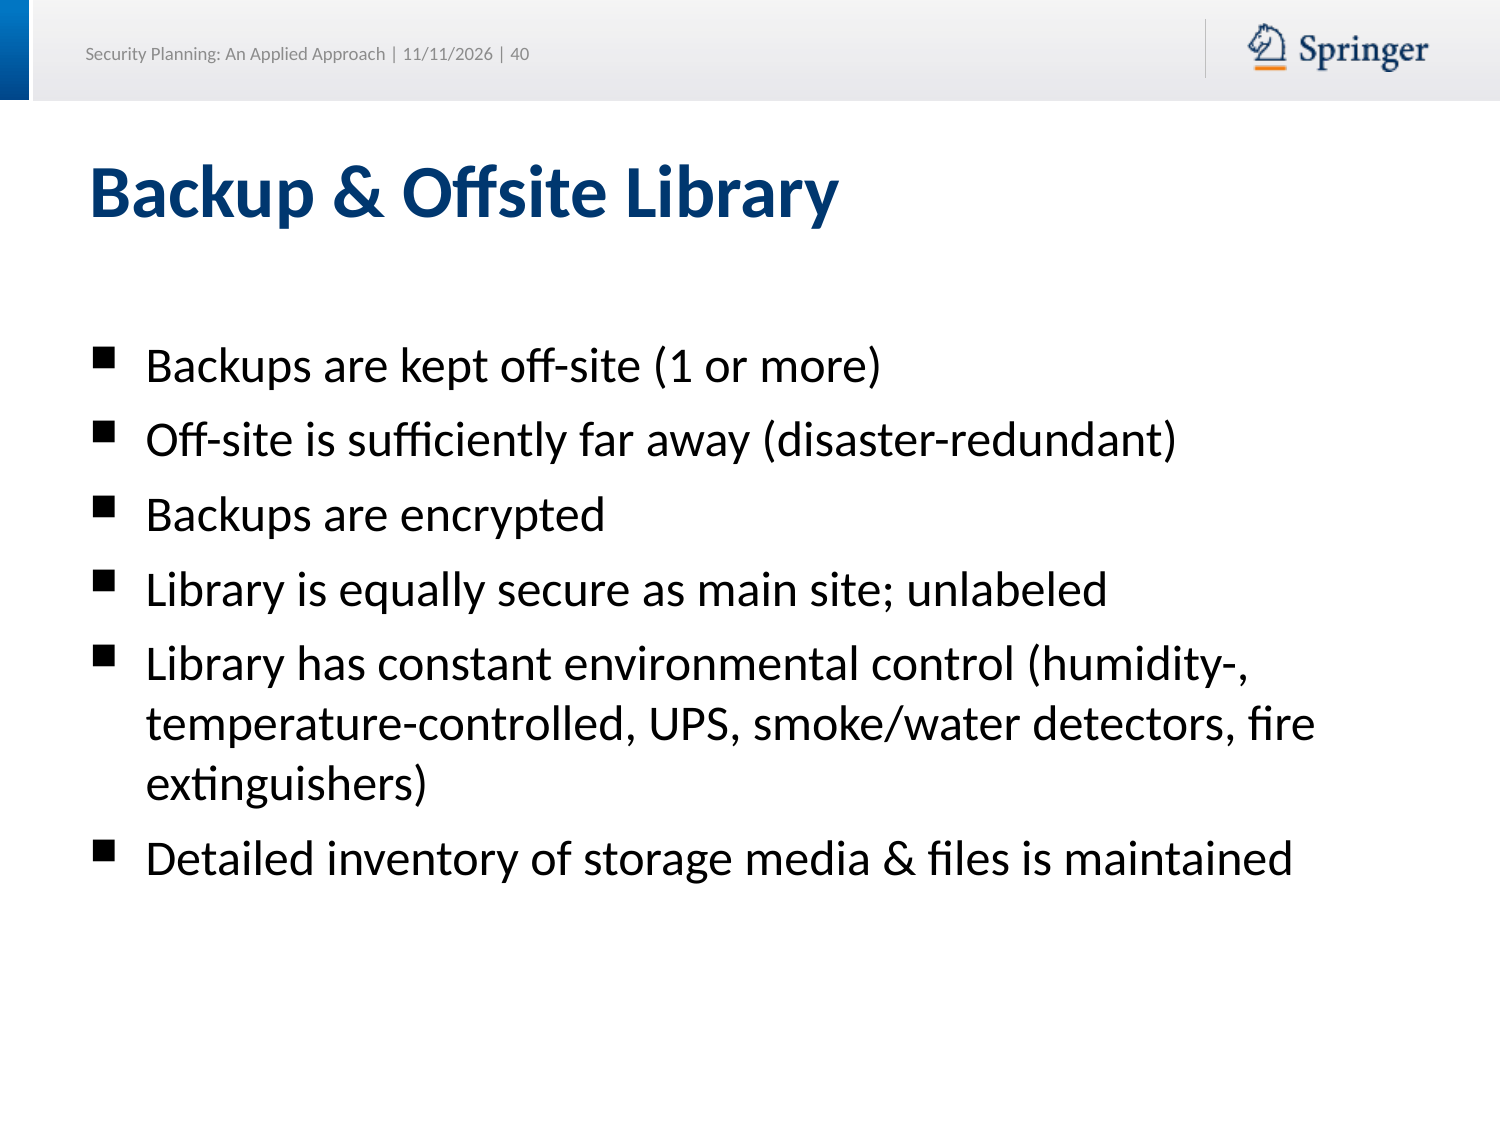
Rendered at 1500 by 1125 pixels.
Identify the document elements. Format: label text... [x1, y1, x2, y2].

text_box Backup & Offsite Library [74, 74, 1425, 300]
picture [33, 0, 1500, 101]
text_box Backups are kept off-site (1 or more) Off-site is sufficiently far away (disaster-redundant) Backups are encrypted Library is equally secure as main site; unlabeled Library has constant environmental control (humidity-, temperature-controlled, UPS, smoke/water detectors, fire extinguishers) Detailed inventory of storage media & files is maintained [74, 324, 1425, 1113]
